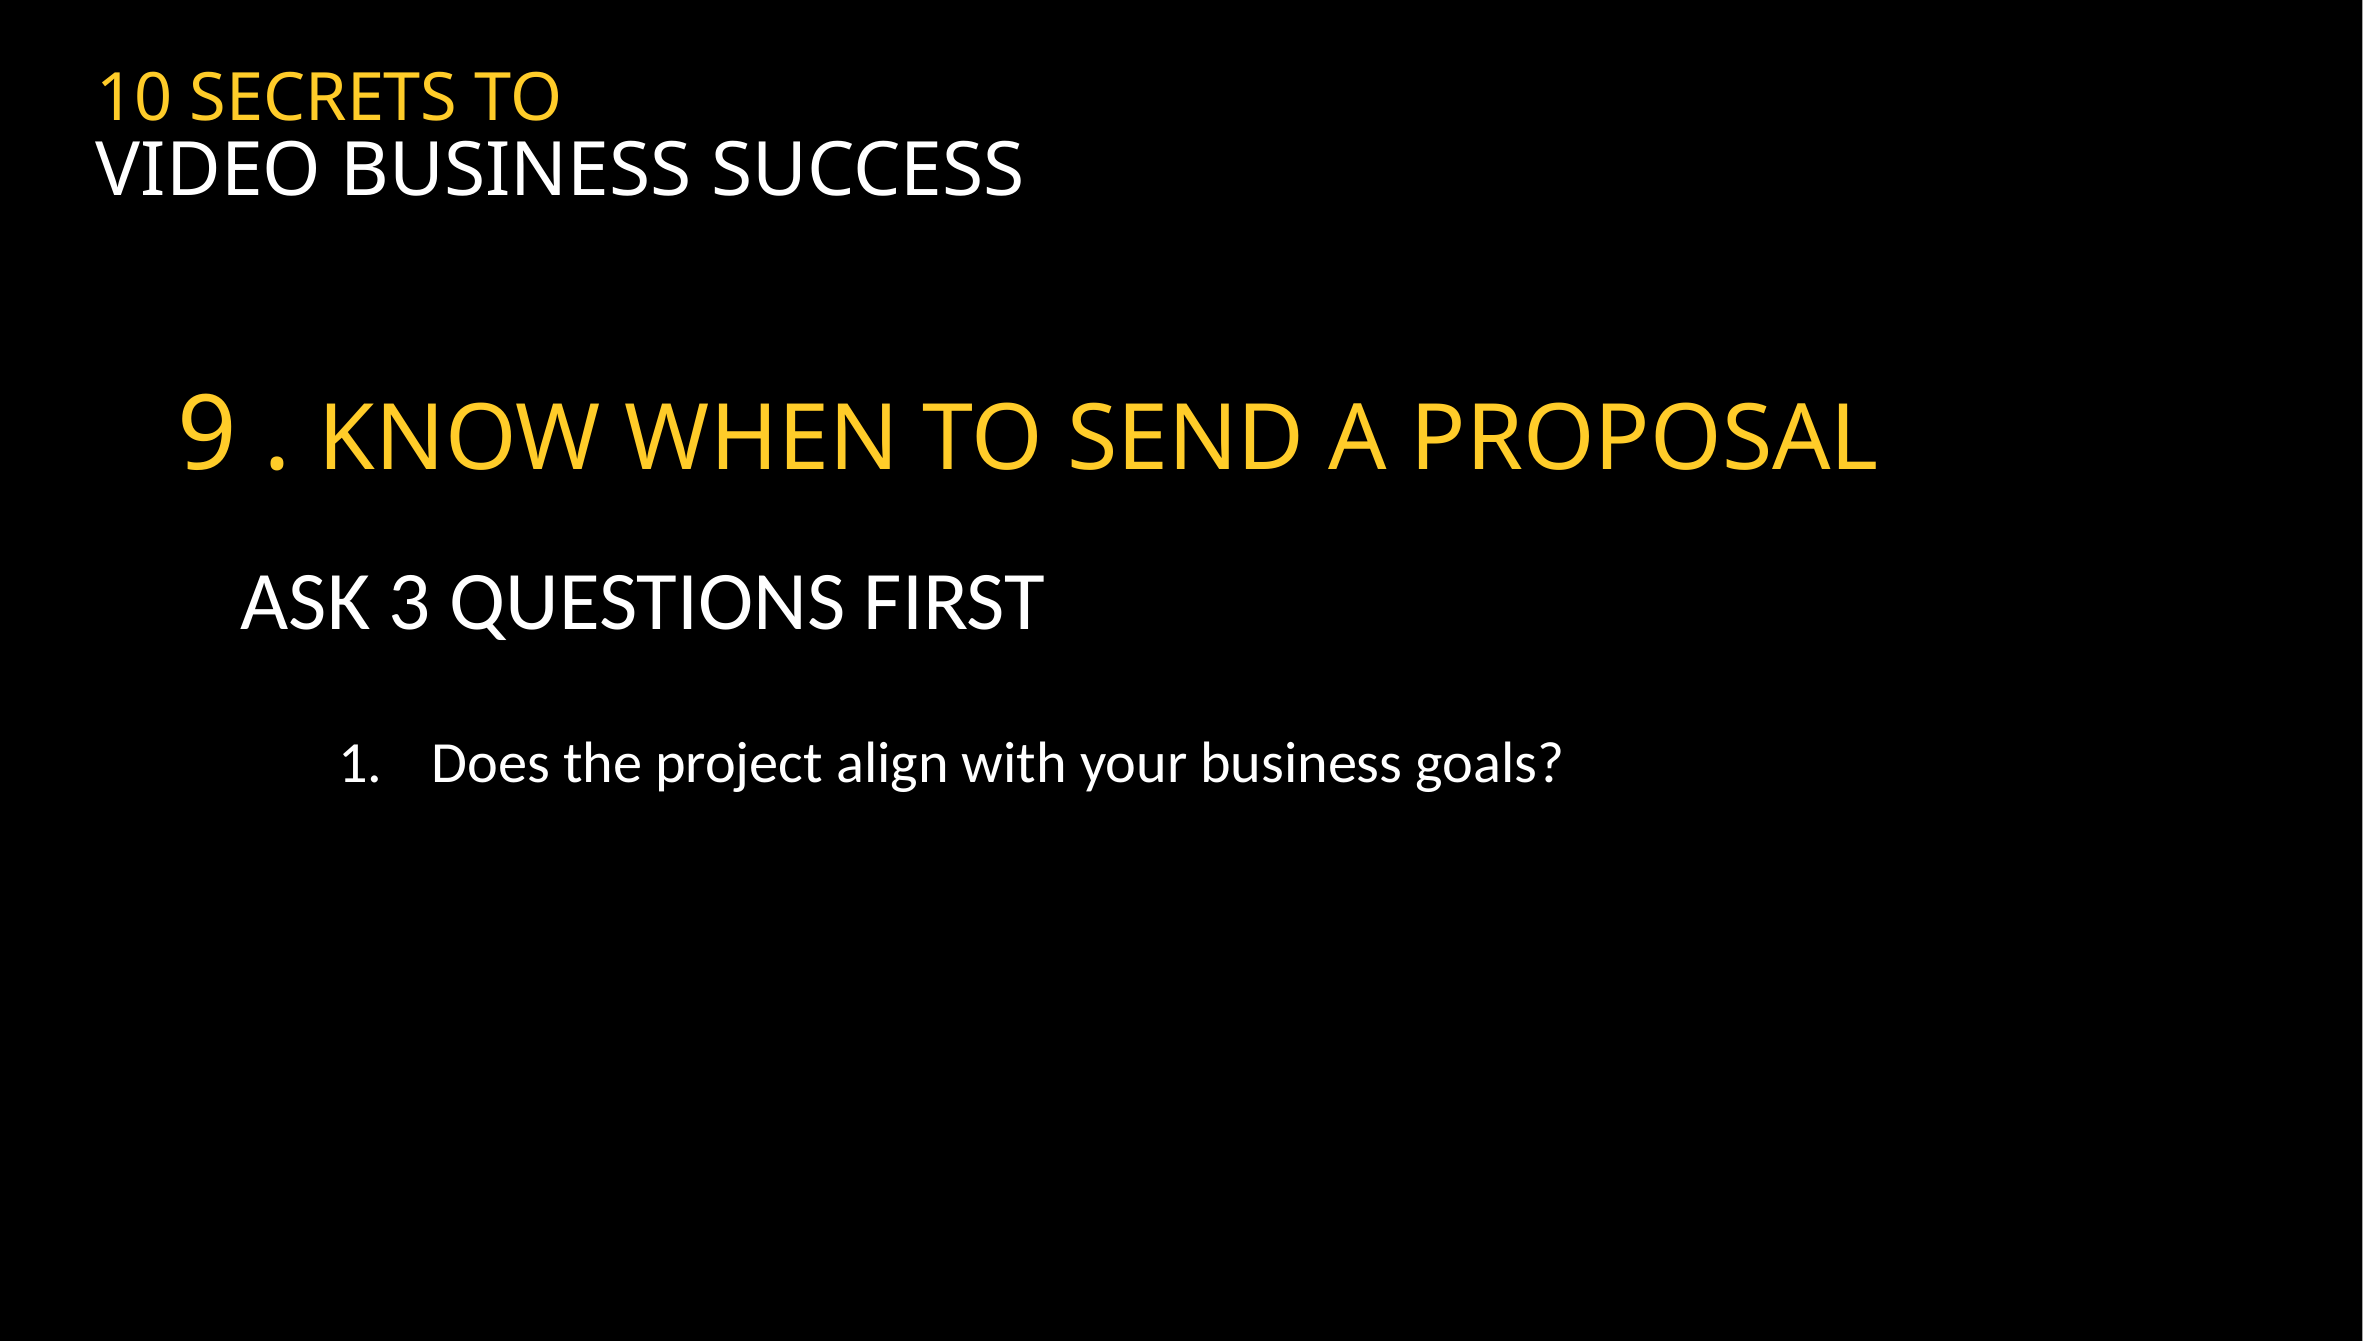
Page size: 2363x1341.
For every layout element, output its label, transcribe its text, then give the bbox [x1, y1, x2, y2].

text_box Does the project align with your business goals? [323, 716, 2074, 854]
text_box ASK 3 QUESTIONS FIRST [226, 538, 1807, 677]
text_box 10 SECRETS TO [81, 46, 1017, 114]
text_box 9 . KNOW WHEN TO SEND A PROPOSAL [162, 357, 2294, 498]
text_box VIDEO BUSINESS SUCCESS [81, 114, 1300, 219]
